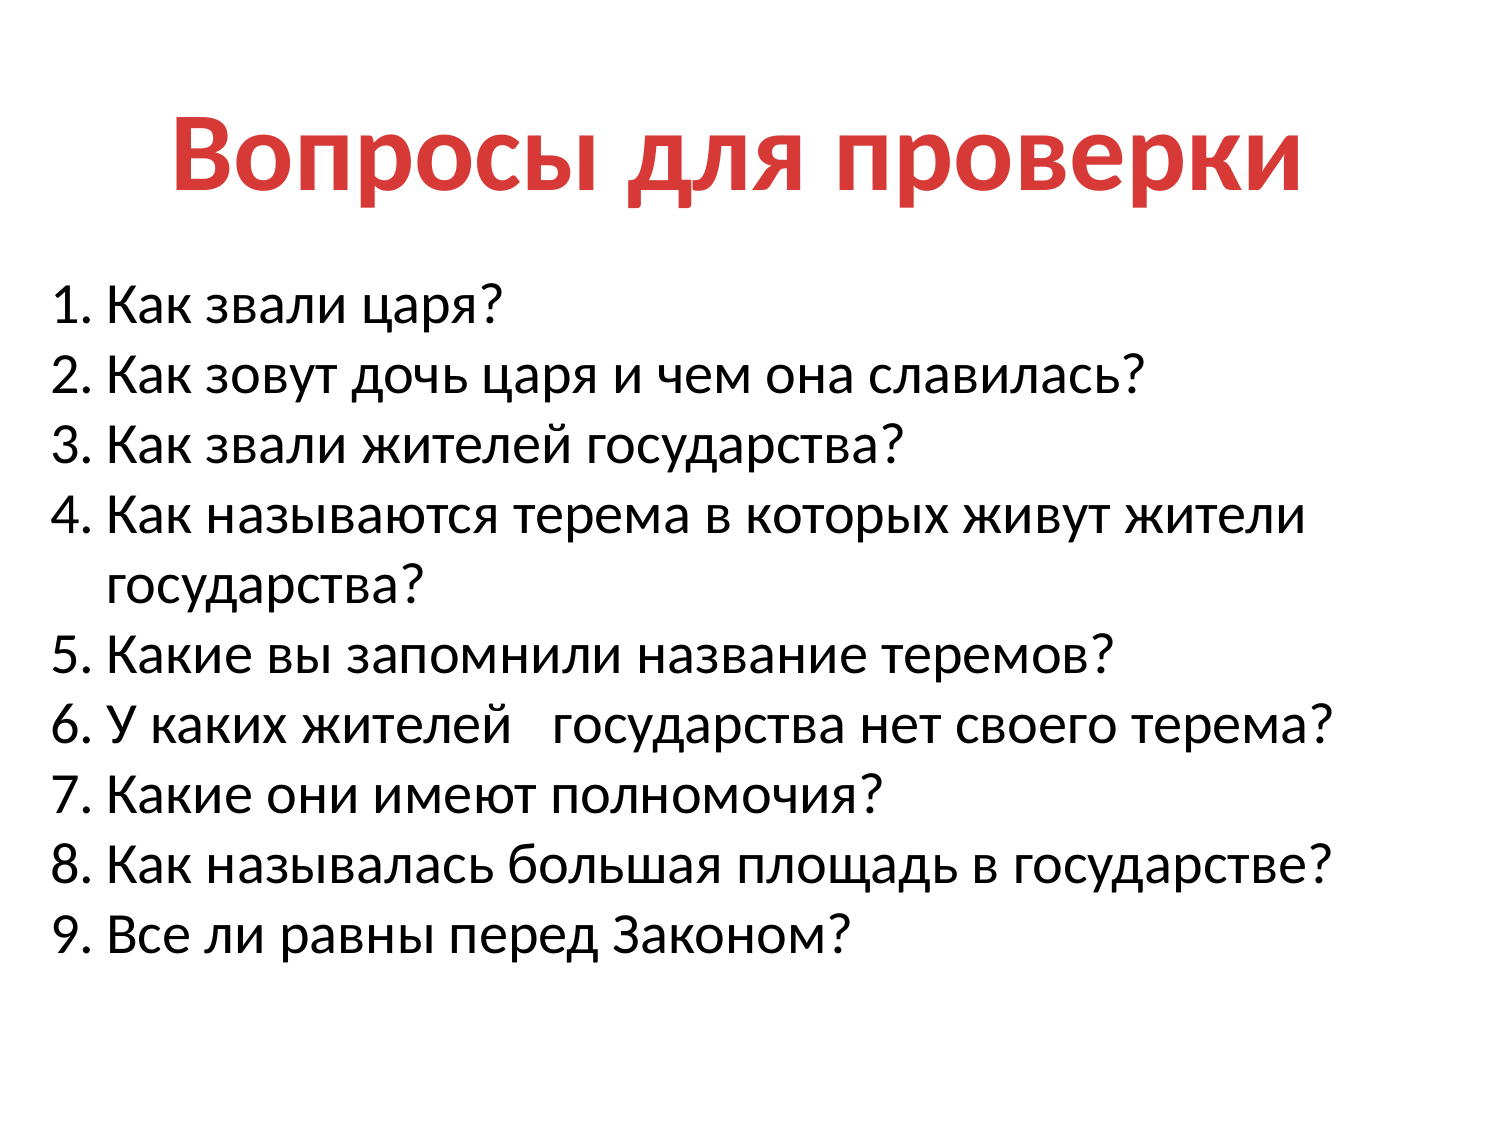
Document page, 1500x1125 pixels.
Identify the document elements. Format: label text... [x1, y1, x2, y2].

text_box Как звали царя? Как зовут дочь царя и чем она славилась? Как звали жителей государства? Как называются терема в которых живут жители государства? Какие вы запомнили название теремов? У каких жителей государства нет своего терема? Какие они имеют полномочия? Как называлась большая площадь в государстве? Все ли равны перед Законом? [35, 257, 1500, 973]
text_box Вопросы для проверки [35, 70, 1442, 220]
